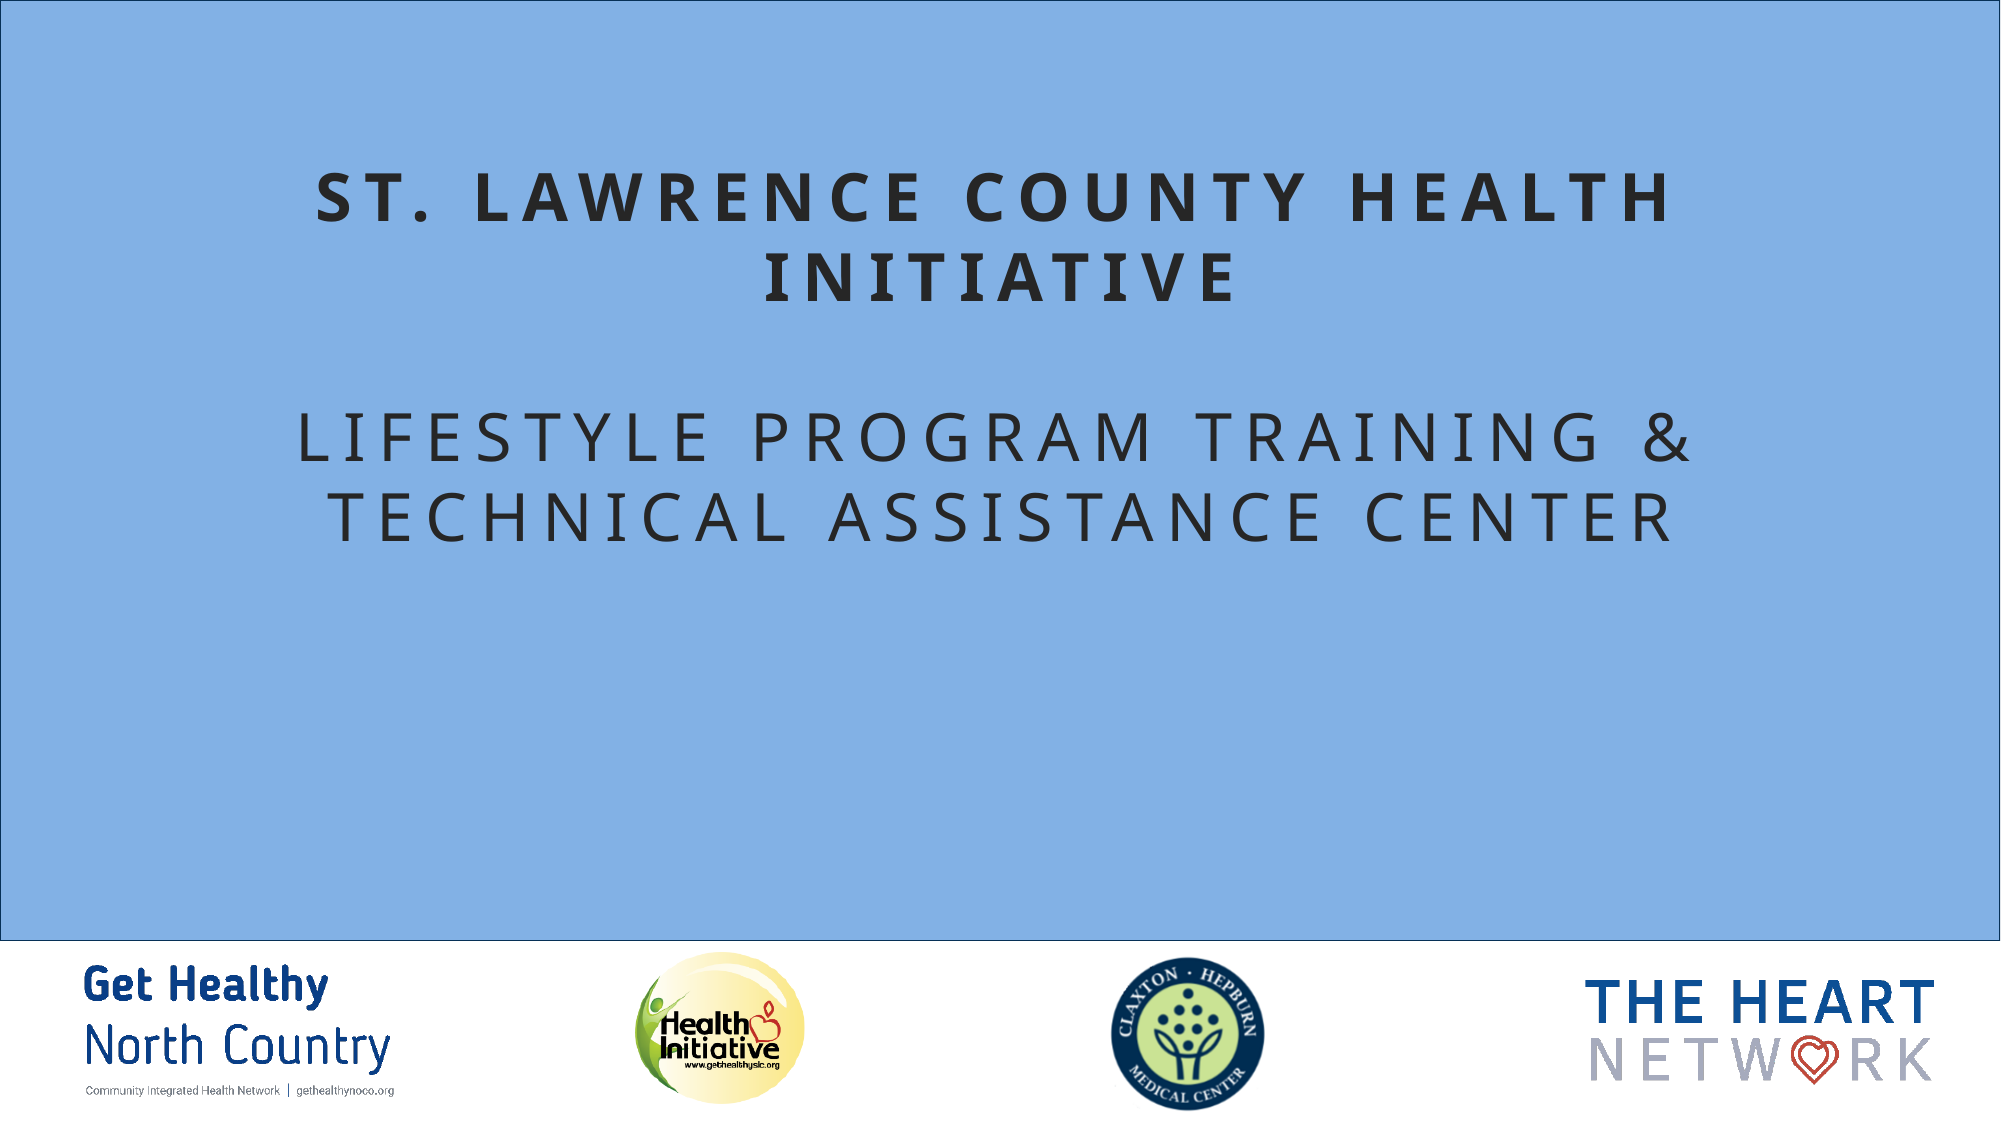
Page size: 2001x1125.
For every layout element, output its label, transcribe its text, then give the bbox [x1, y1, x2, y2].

picture [622, 949, 814, 1107]
picture [1566, 959, 1953, 1098]
text_box St. Lawrence County Health Initiative Lifestyle Program Training & Technical Assistance Center [84, 219, 1915, 563]
picture [1108, 953, 1271, 1114]
picture [65, 939, 418, 1117]
